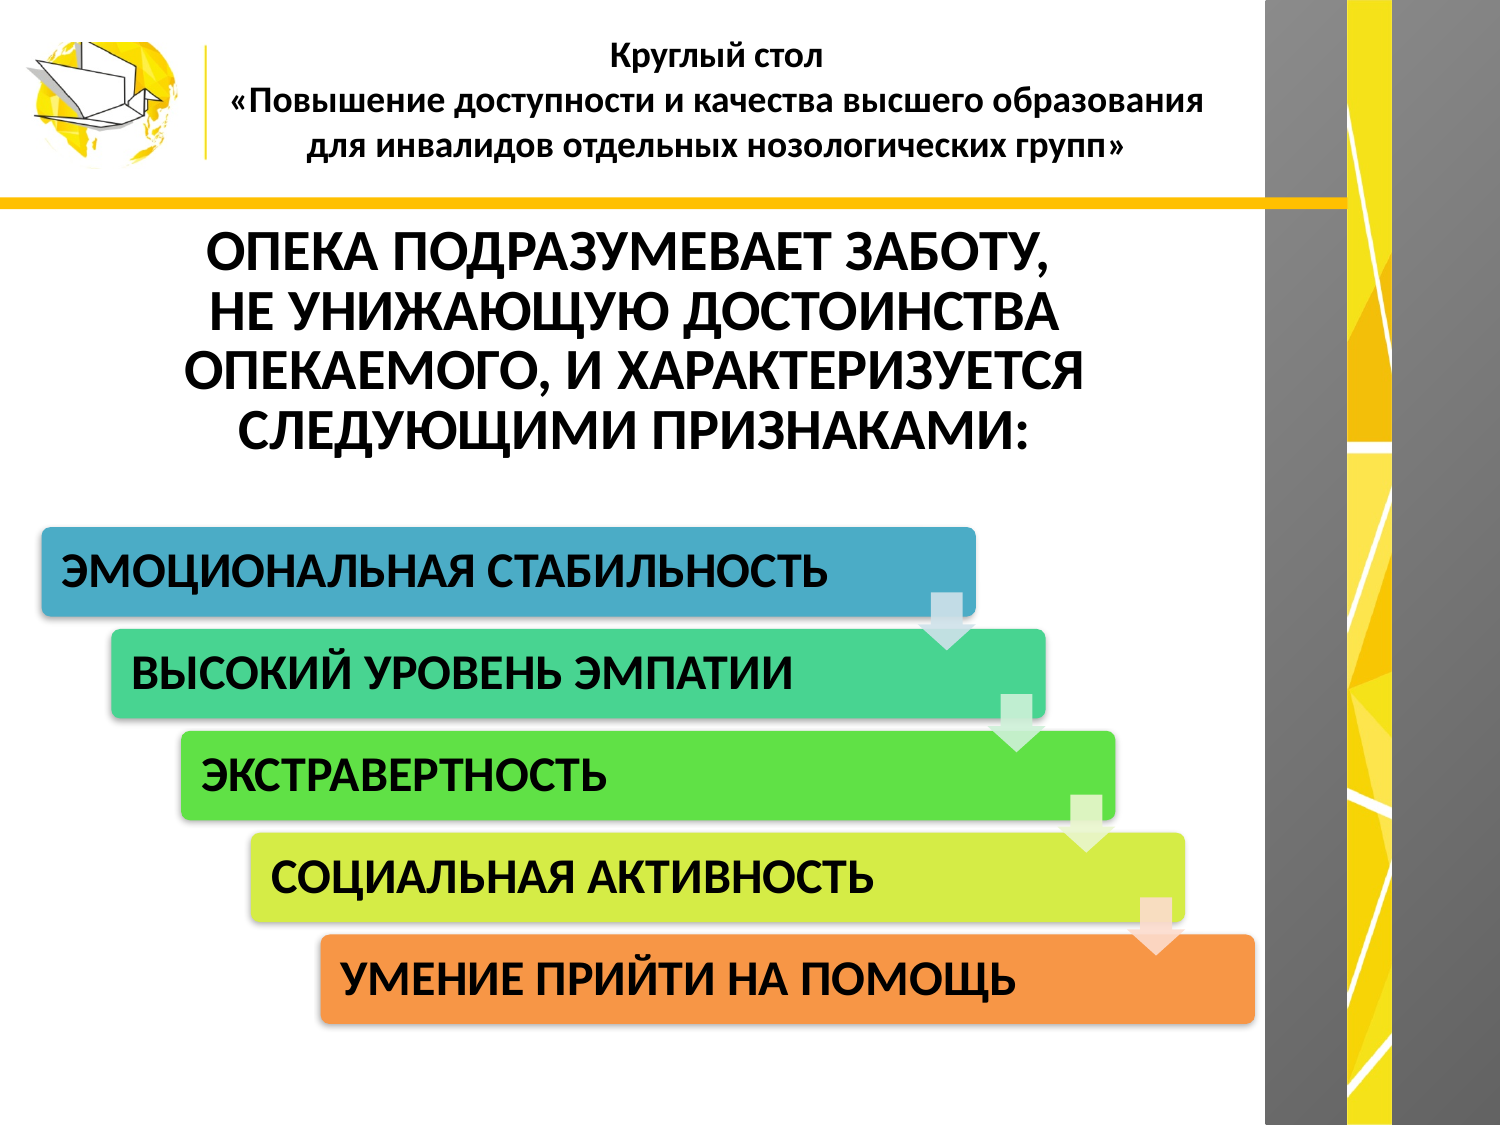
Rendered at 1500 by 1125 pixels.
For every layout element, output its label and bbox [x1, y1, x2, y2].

text_box [41, 526, 1256, 1025]
text_box [0, 0, 1500, 1125]
